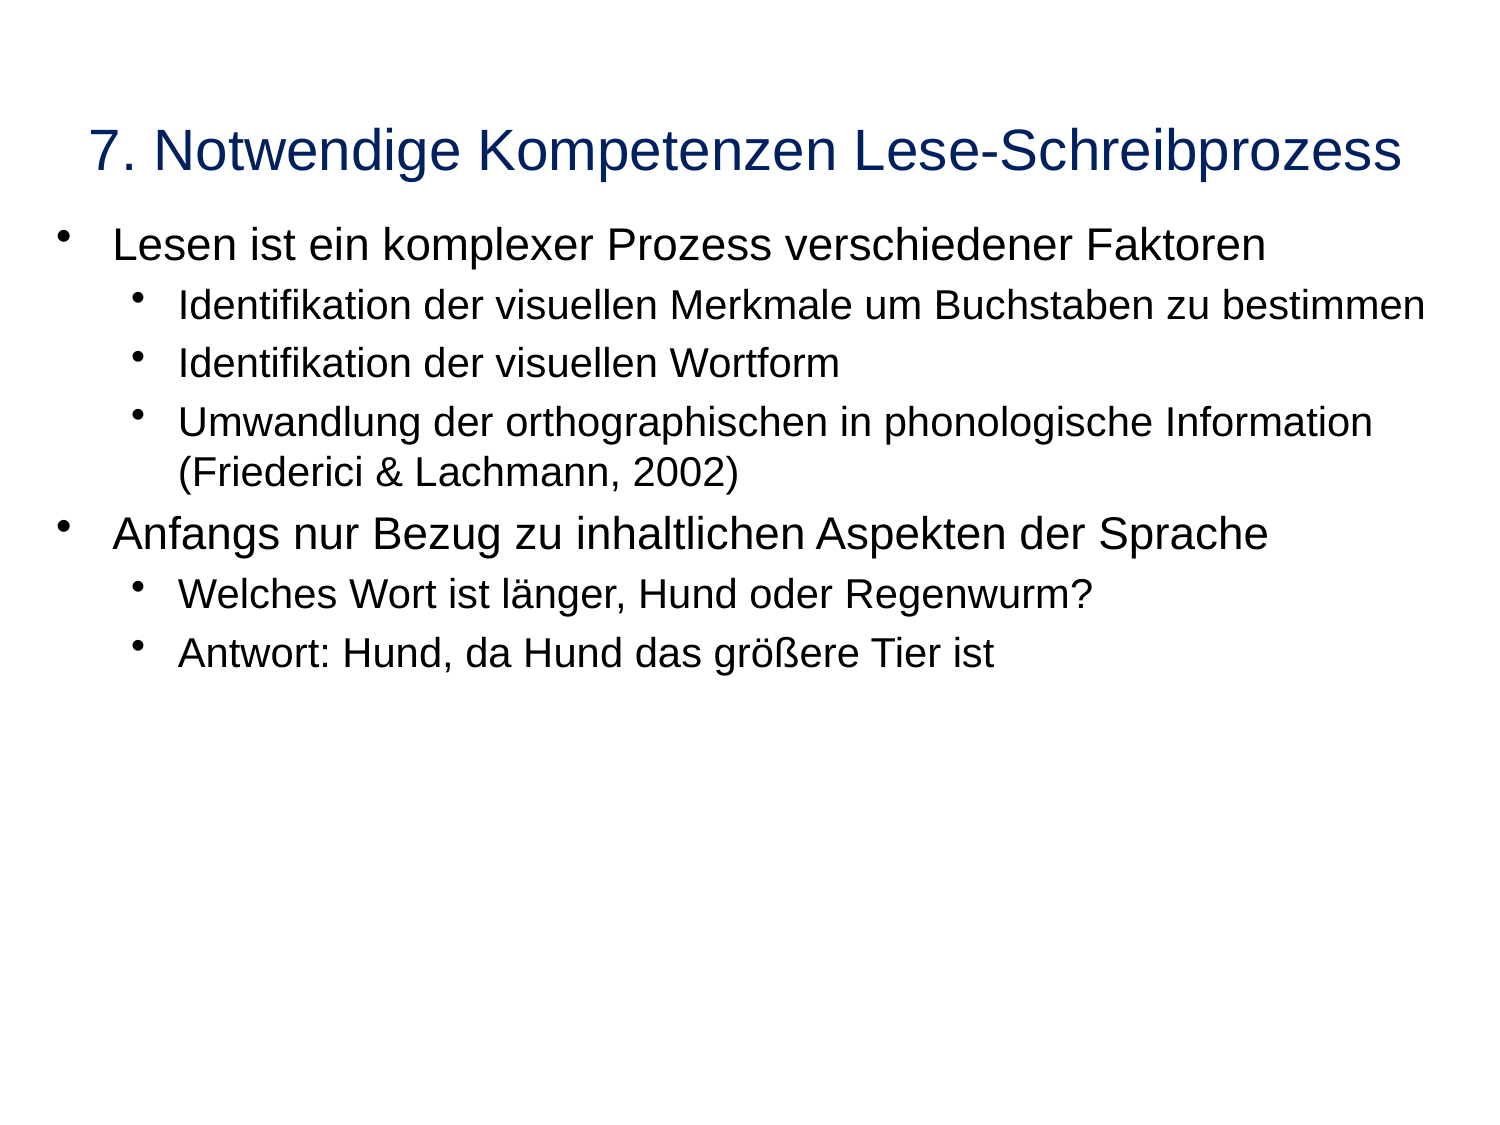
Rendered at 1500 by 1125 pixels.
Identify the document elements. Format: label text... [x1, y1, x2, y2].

list 7. Notwendige Kompetenzen Lese-Schreibprozess Lesen ist ein komplexer Prozess verschiedener Faktoren Identifikation der visuellen Merkmale um Buchstaben zu bestimmen Identifikation der visuellen Wortform Umwandlung der orthographischen in phonologische Information (Friederici & Lachmann, 2002) Anfangs nur Bezug zu inhaltlichen Aspekten der Sprache Welches Wort ist länger, Hund oder Regenwurm? Antwort: Hund, da Hund das größere Tier ist [41, 42, 1459, 1007]
